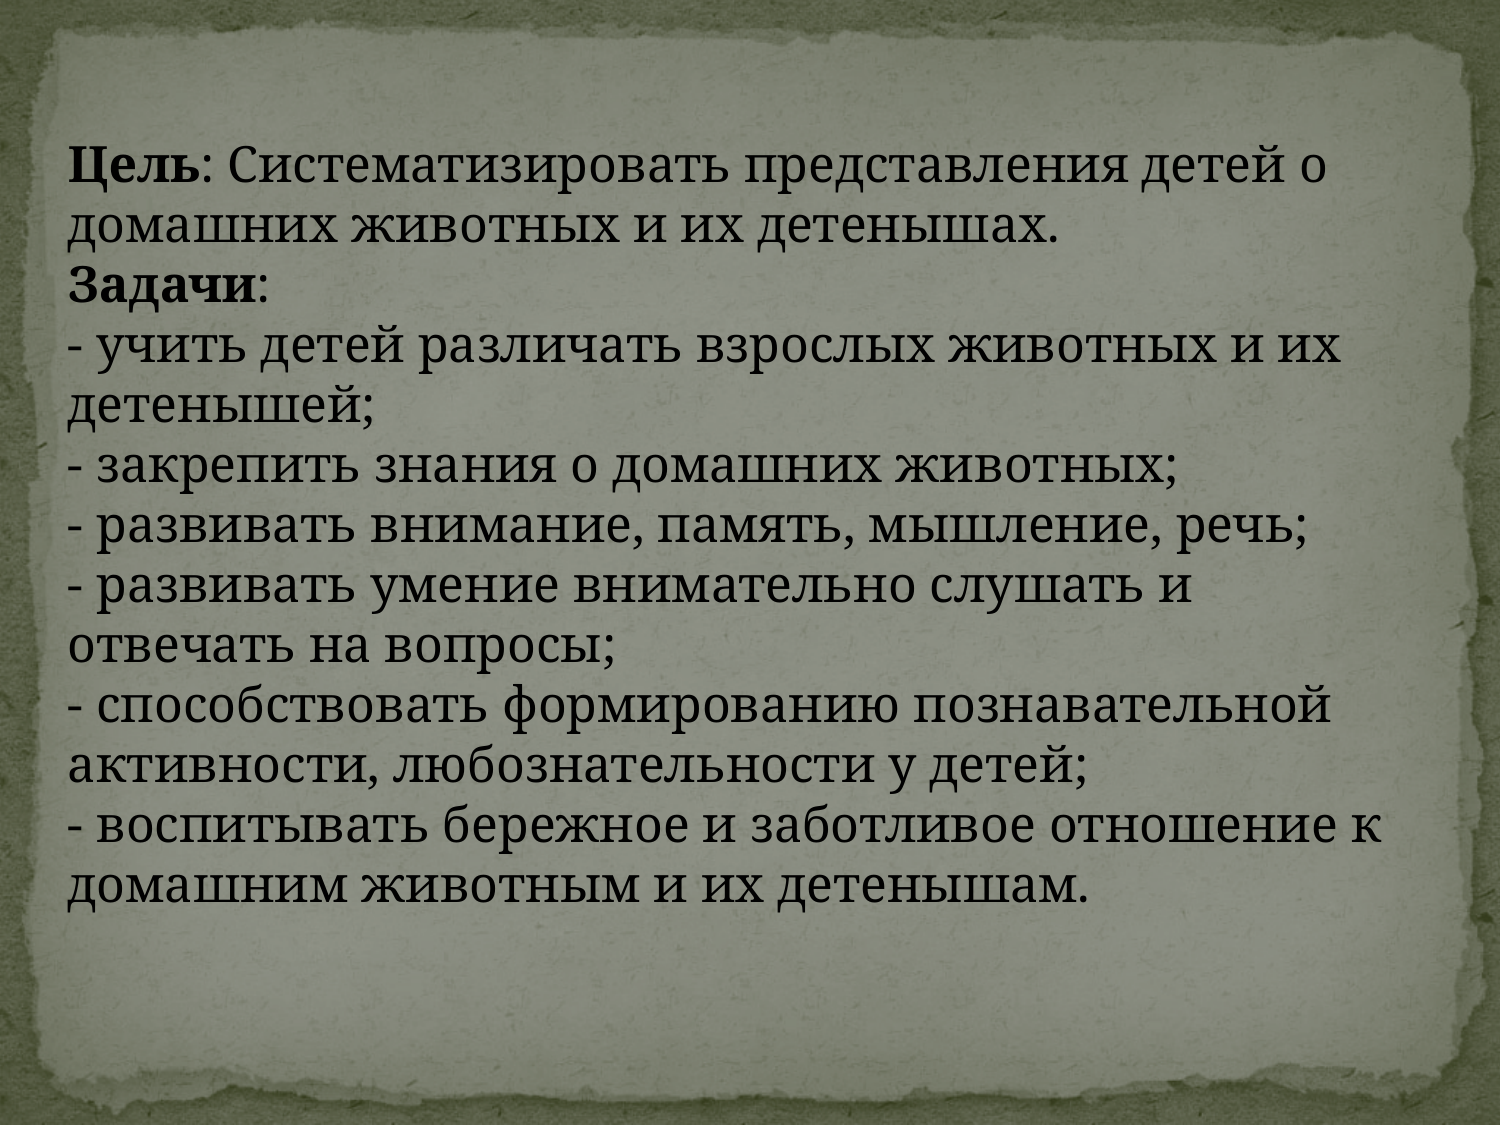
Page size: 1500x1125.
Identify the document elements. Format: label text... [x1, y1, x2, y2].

text_box Цель: Систематизировать представления детей о домашних животных и их детенышах. Задачи: - учить детей различать взрослых животных и их детенышей; - закрепить знания о домашних животных; - развивать внимание, память, мышление, речь; - развивать умение внимательно слушать и отвечать на вопросы; - способствовать формированию познавательной активности, любознательности у детей; - воспитывать бережное и заботливое отношение к домашним животным и их детенышам. [53, 125, 1447, 966]
